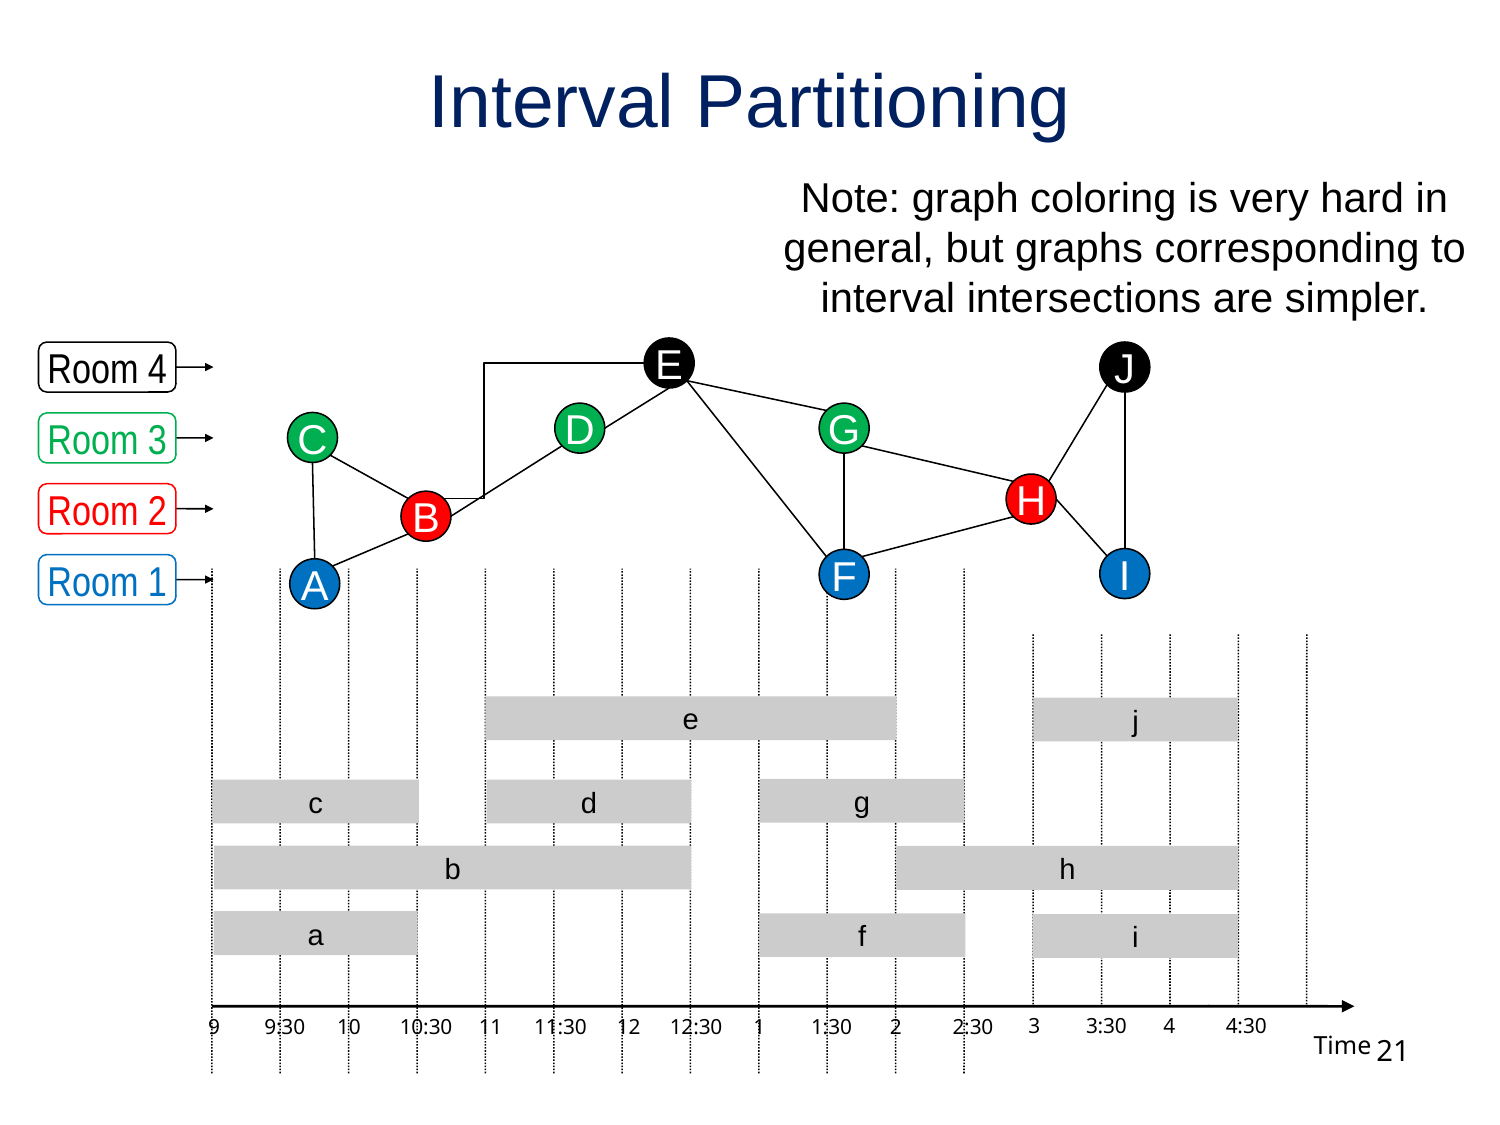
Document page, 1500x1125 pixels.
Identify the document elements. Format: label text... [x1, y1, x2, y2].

text_box F [819, 549, 870, 600]
text_box 10:30 [384, 1016, 463, 1047]
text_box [686, 380, 827, 557]
text_box 9:30 [249, 1016, 321, 1047]
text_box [475, 330, 612, 532]
text_box 4 [1148, 1005, 1191, 1046]
text_box B [400, 491, 450, 542]
text_box C [287, 412, 338, 463]
text_box 11:30 [519, 1016, 601, 1047]
text_box i [1032, 914, 1239, 958]
text_box I [1099, 548, 1150, 599]
text_box 10 [321, 1016, 376, 1047]
text_box 1 [738, 1016, 781, 1047]
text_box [38, 341, 214, 605]
text_box Time [1288, 1021, 1397, 1067]
text_box 3 [1013, 1005, 1056, 1046]
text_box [450, 445, 470, 517]
text_box h [969, 845, 1239, 890]
text_box 4:30 [1210, 1005, 1282, 1046]
slide_number 21 [1074, 1024, 1425, 1103]
text_box 12:30 [654, 1016, 738, 1047]
title Interval Partitioning [75, 45, 1425, 233]
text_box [861, 516, 1014, 557]
text_box 2:30 [937, 1006, 1009, 1047]
text_box 1:30 [795, 1016, 867, 1047]
text_box Note: graph coloring is very hard in general, but graphs corresponding to interval intersections are simpler. [749, 162, 1500, 328]
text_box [1055, 498, 1108, 557]
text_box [329, 454, 409, 499]
text_box J [1099, 341, 1150, 392]
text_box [211, 635, 965, 1007]
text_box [332, 533, 409, 567]
text_box 11 [463, 1016, 518, 1047]
text_box [553, 1047, 779, 1060]
text_box E [644, 337, 695, 388]
text_box H [1006, 474, 1057, 525]
text_box 9 [192, 1006, 235, 1047]
text_box 12 [601, 1016, 654, 1047]
text_box 3:30 [1070, 1005, 1142, 1046]
text_box A [289, 559, 340, 609]
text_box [861, 445, 1014, 482]
text_box G [831, 403, 870, 454]
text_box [616, 387, 670, 429]
text_box [1282, 1000, 1355, 1013]
text_box j [1033, 697, 1238, 742]
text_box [1048, 384, 1108, 482]
text_box 2 [874, 1016, 917, 1047]
